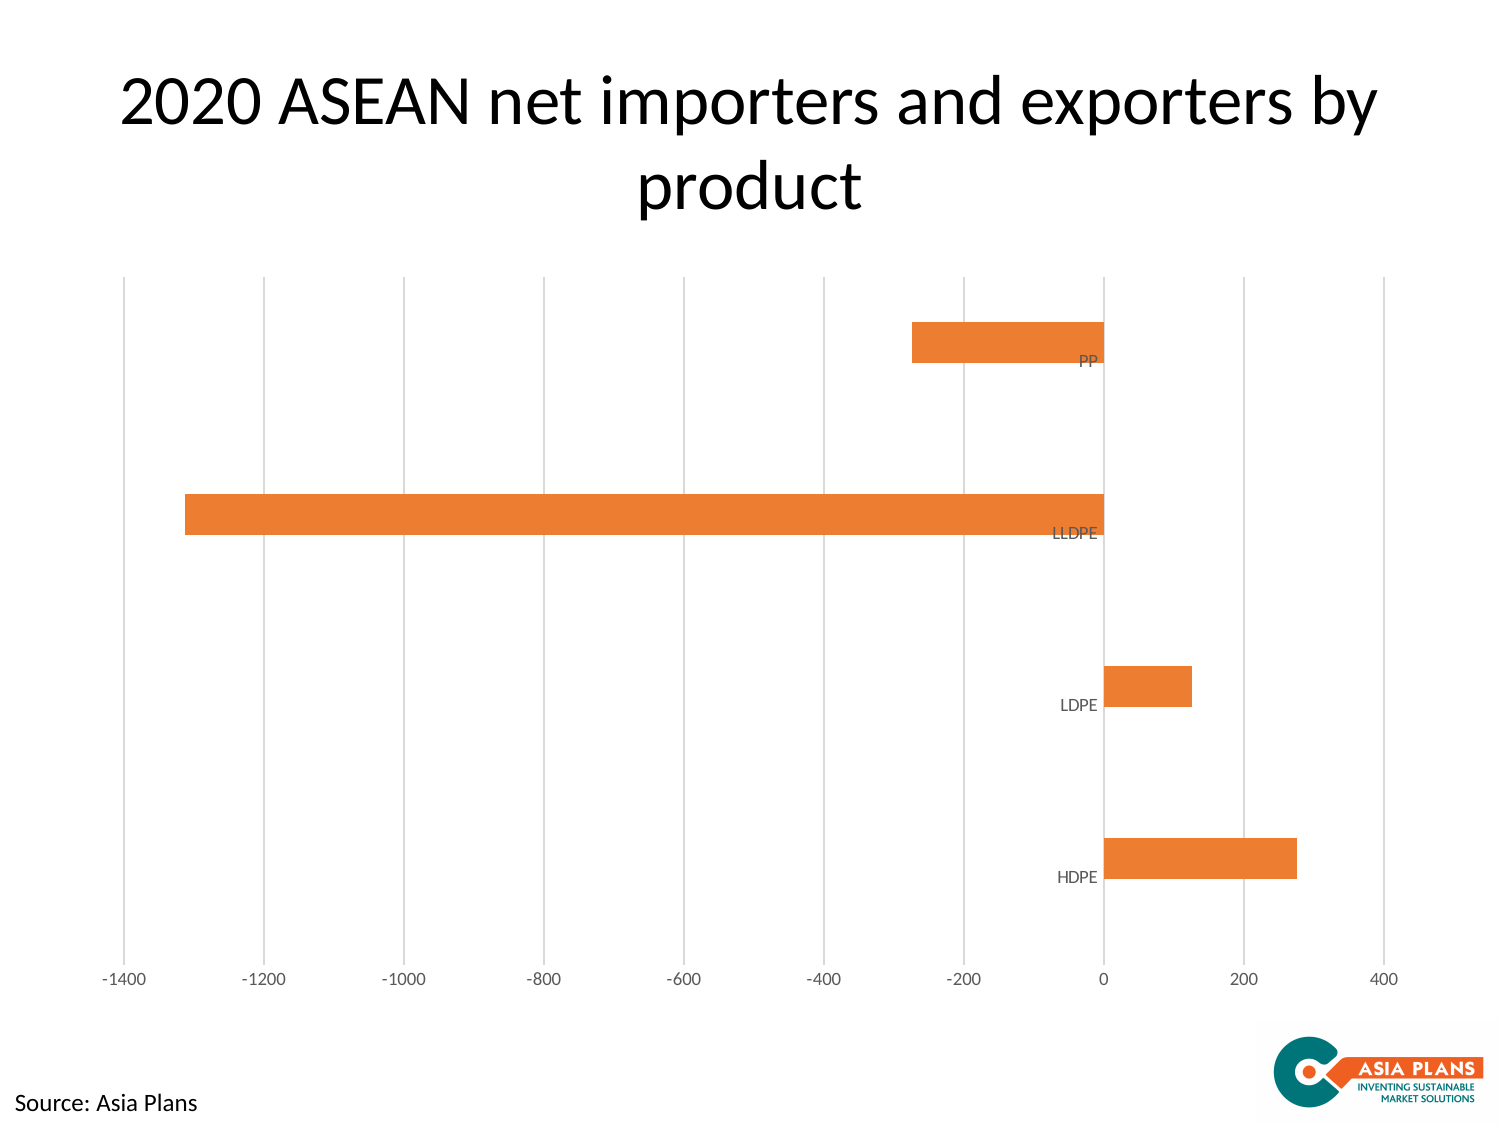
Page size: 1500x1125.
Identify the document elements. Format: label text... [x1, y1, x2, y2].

chart [74, 262, 1426, 1006]
text_box Source: Asia Plans [0, 1079, 1209, 1125]
title 2020 ASEAN net importers and exporters by product [75, 45, 1425, 233]
picture [1257, 1019, 1500, 1125]
